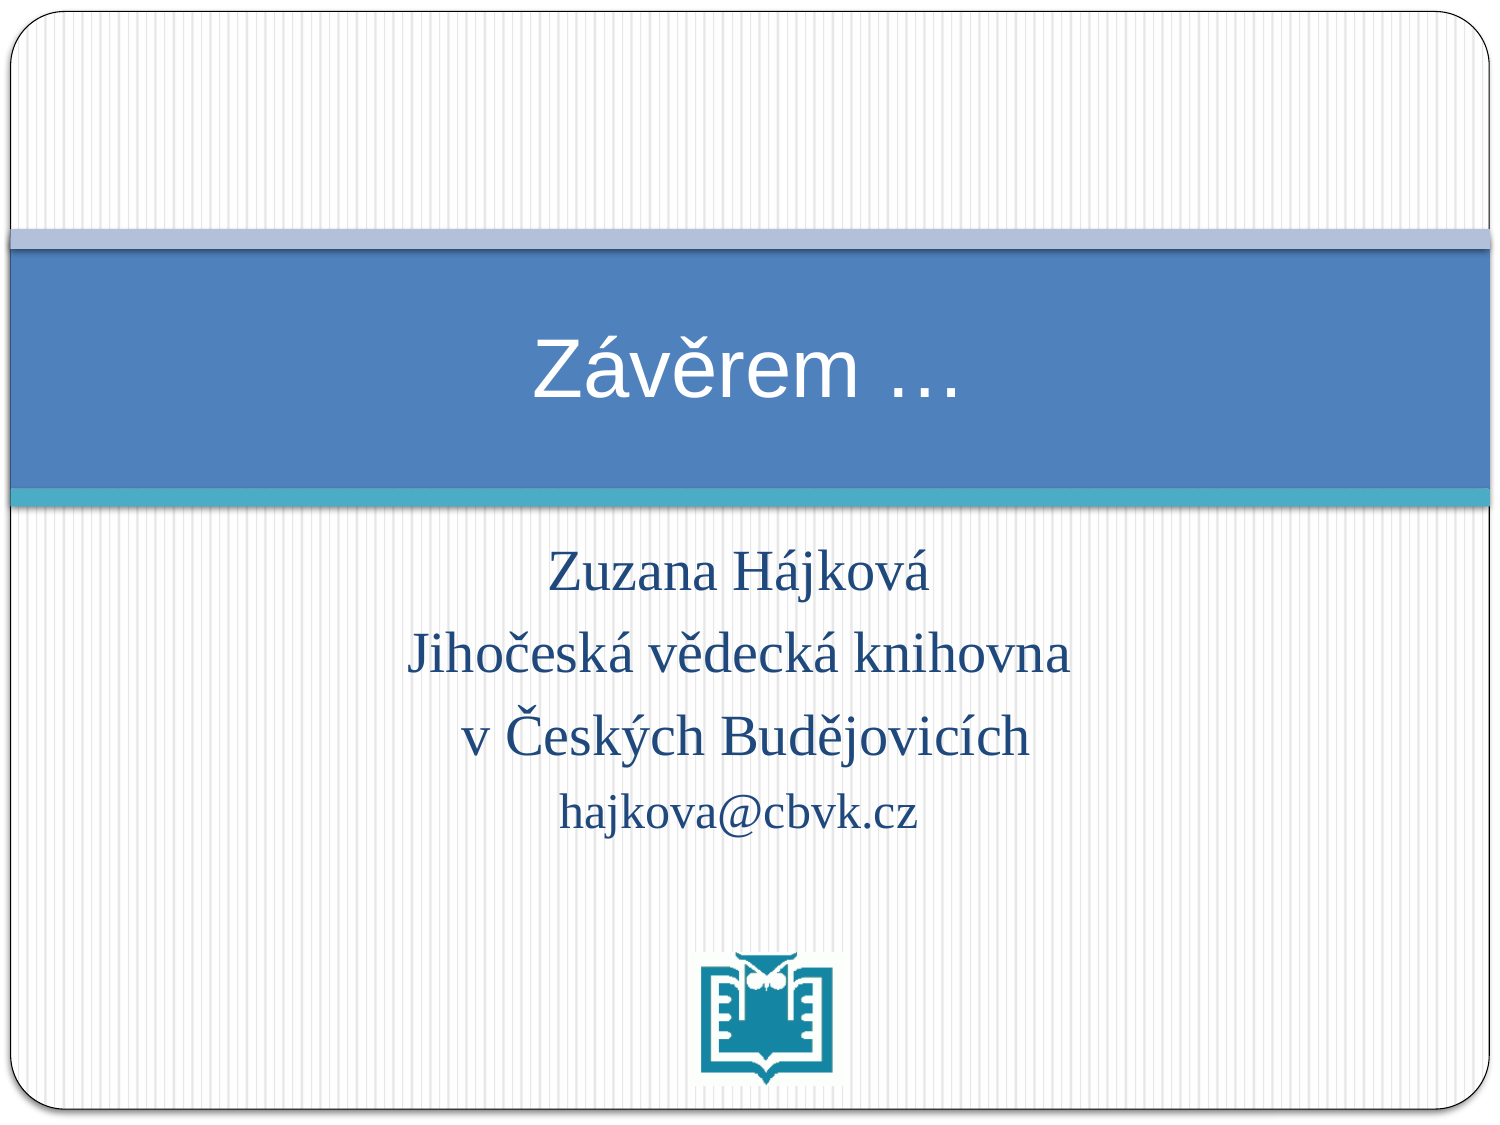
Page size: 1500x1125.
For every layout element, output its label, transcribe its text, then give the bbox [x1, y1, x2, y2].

subtitle Zuzana Hájková Jihočeská vědecká knihovna v Českých Budějovicích hajkova@cbvk.cz [212, 524, 1266, 856]
picture [690, 952, 845, 1086]
title Závěrem … [74, 246, 1426, 489]
